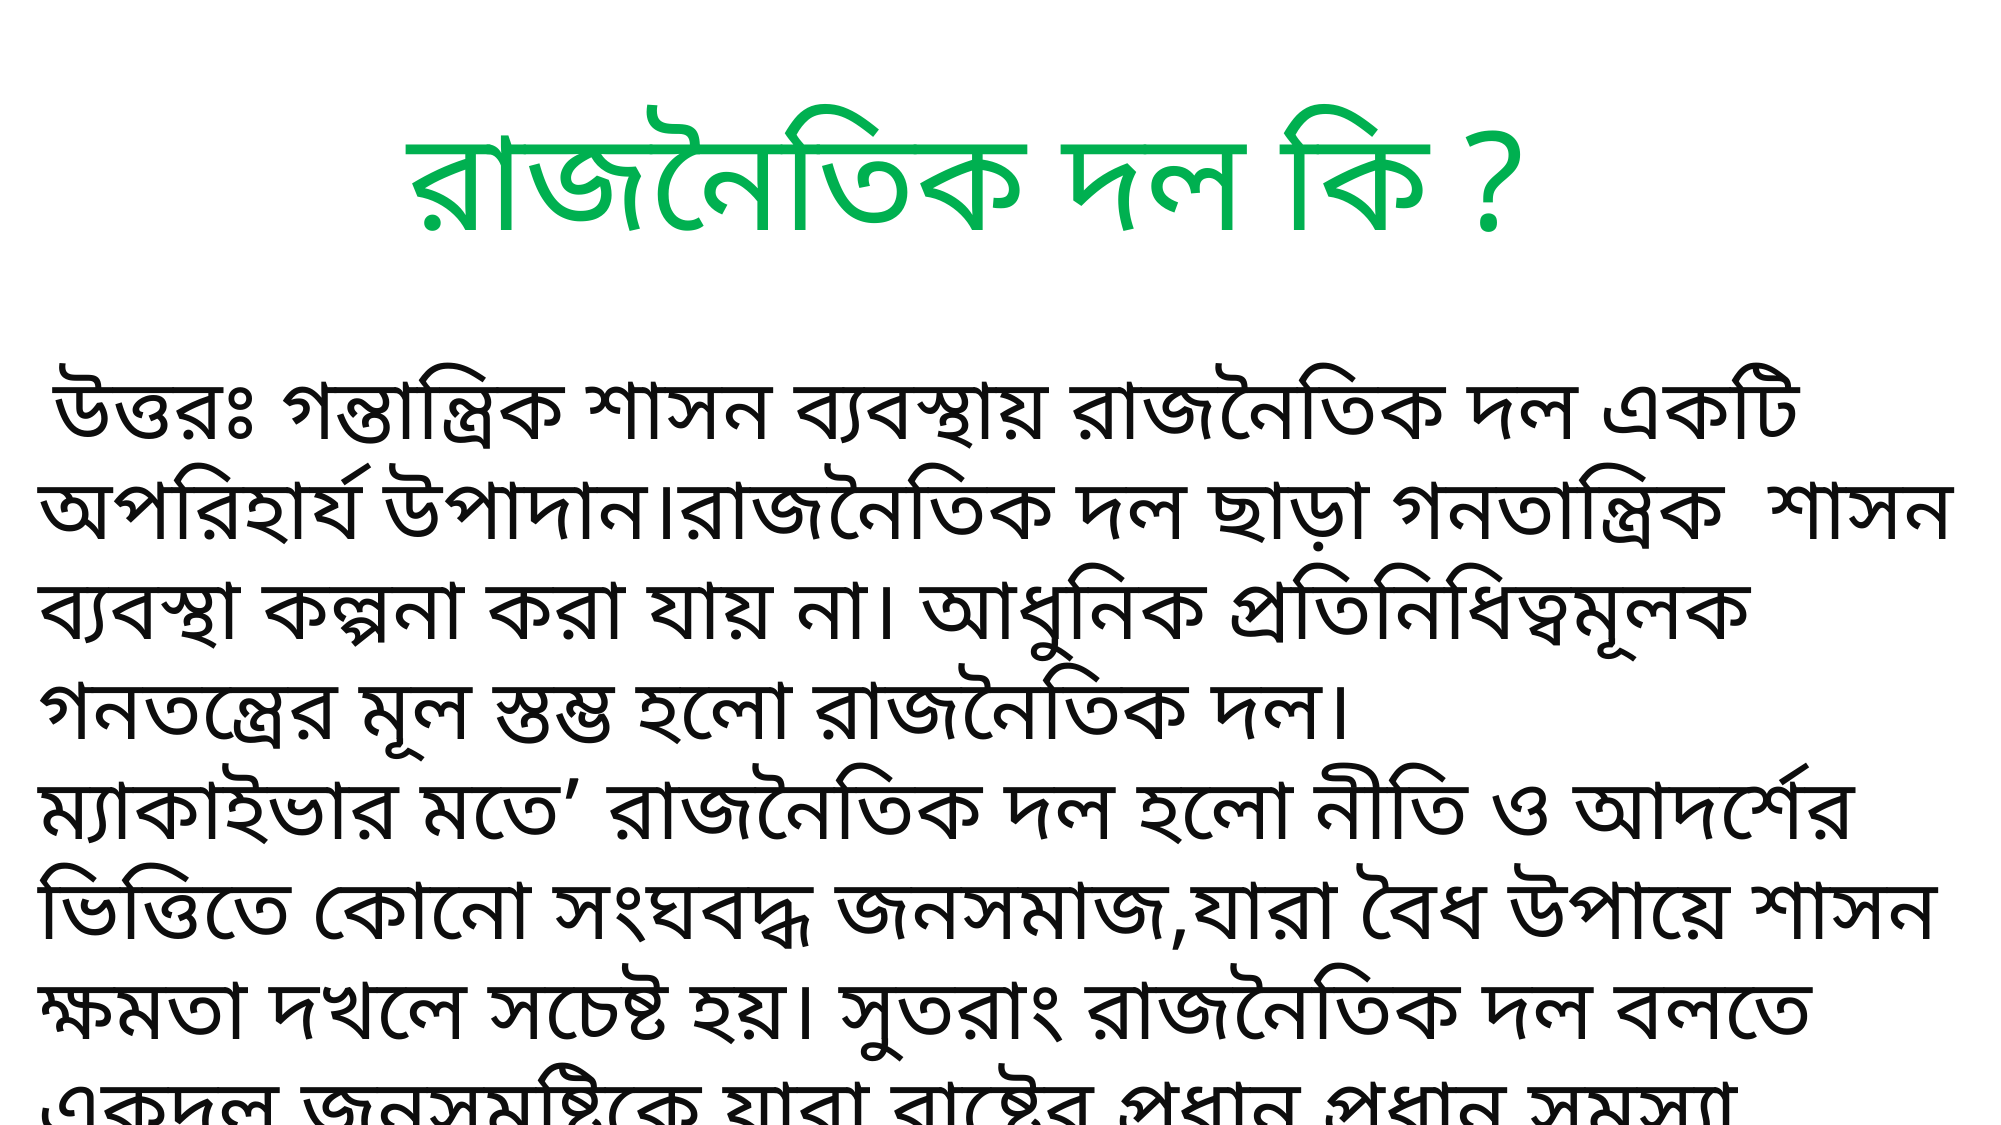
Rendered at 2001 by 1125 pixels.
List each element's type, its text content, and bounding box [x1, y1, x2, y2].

text_box উত্তরঃ গন্তান্ত্রিক শাসন ব্যবস্থায় রাজনৈতিক দল একটি অপরিহার্য উপাদান।রাজনৈতিক দল ছাড়া গনতান্ত্রিক শাসন ব্যবস্থা কল্পনা করা যায় না। আধুনিক প্রতিনিধিত্বমূলক গনতন্ত্রের মূল স্তম্ভ হলো রাজনৈতিক দল। ম্যাকাইভার মতে’ রাজনৈতিক দল হলো নীতি ও আদর্শের ভিত্তিতে কোনো সংঘবদ্ধ জনসমাজ,যারা বৈধ উপায়ে শাসন ক্ষমতা দখলে সচেষ্ট হয়। সুতরাং রাজনৈতিক দল বলতে একদল জনসমষ্টিকে যারা রাষ্ট্রের প্রধান প্রধান সমস্যা চিহ্নিত করে এবং চিহ্নিত সমস্যা জনসাধারনের নিকট প্রচার করে এবং জন সমর্থন লাভ করে। [23, 348, 1979, 1125]
text_box রাজনৈতিক দল কি ? [111, 85, 1821, 266]
